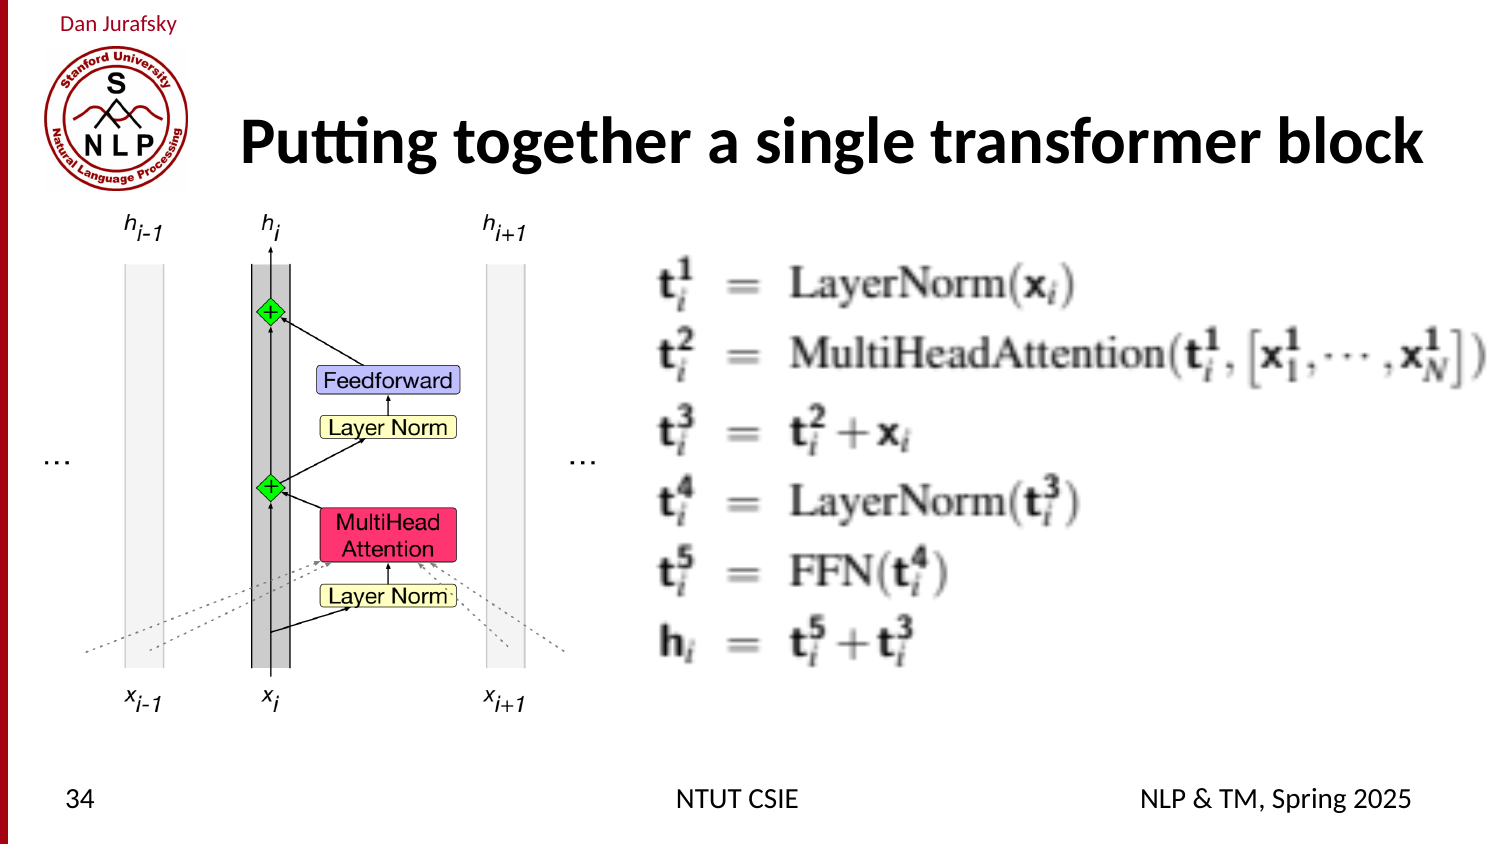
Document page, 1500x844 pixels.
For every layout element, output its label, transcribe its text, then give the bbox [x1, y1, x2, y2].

picture [37, 208, 601, 720]
footer NTUT CSIE [499, 771, 976, 829]
slide_number 34 [49, 771, 376, 829]
picture [44, 46, 188, 191]
slide_number NLP & TM, Spring 2025 [1124, 771, 1451, 829]
title Putting together a single transformer block [225, 62, 1450, 185]
picture [637, 252, 1500, 676]
